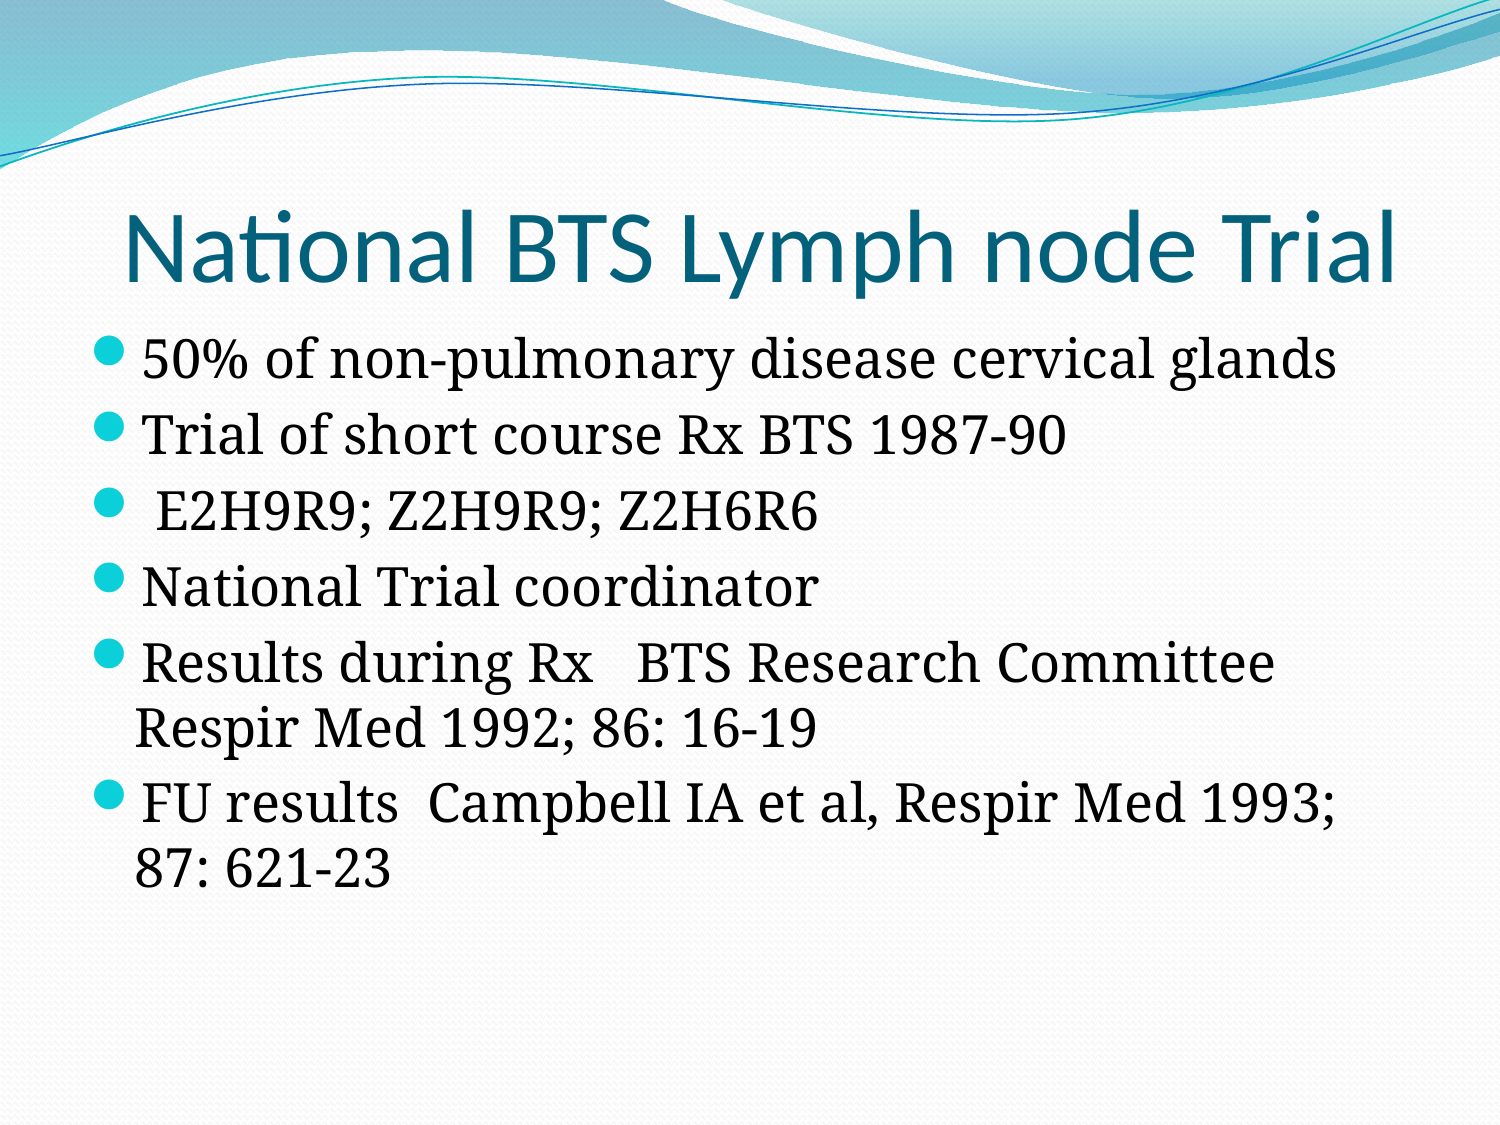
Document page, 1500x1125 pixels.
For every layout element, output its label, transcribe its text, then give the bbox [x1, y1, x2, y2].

title National BTS Lymph node Trial [75, 115, 1425, 303]
list 50% of non-pulmonary disease cervical glands Trial of short course Rx BTS 1987-90 E2H9R9; Z2H9R9; Z2H6R6 National Trial coordinator Results during Rx BTS Research Committee Respir Med 1992; 86: 16-19 FU results Campbell IA et al, Respir Med 1993; 87: 621-23 [75, 317, 1425, 1038]
